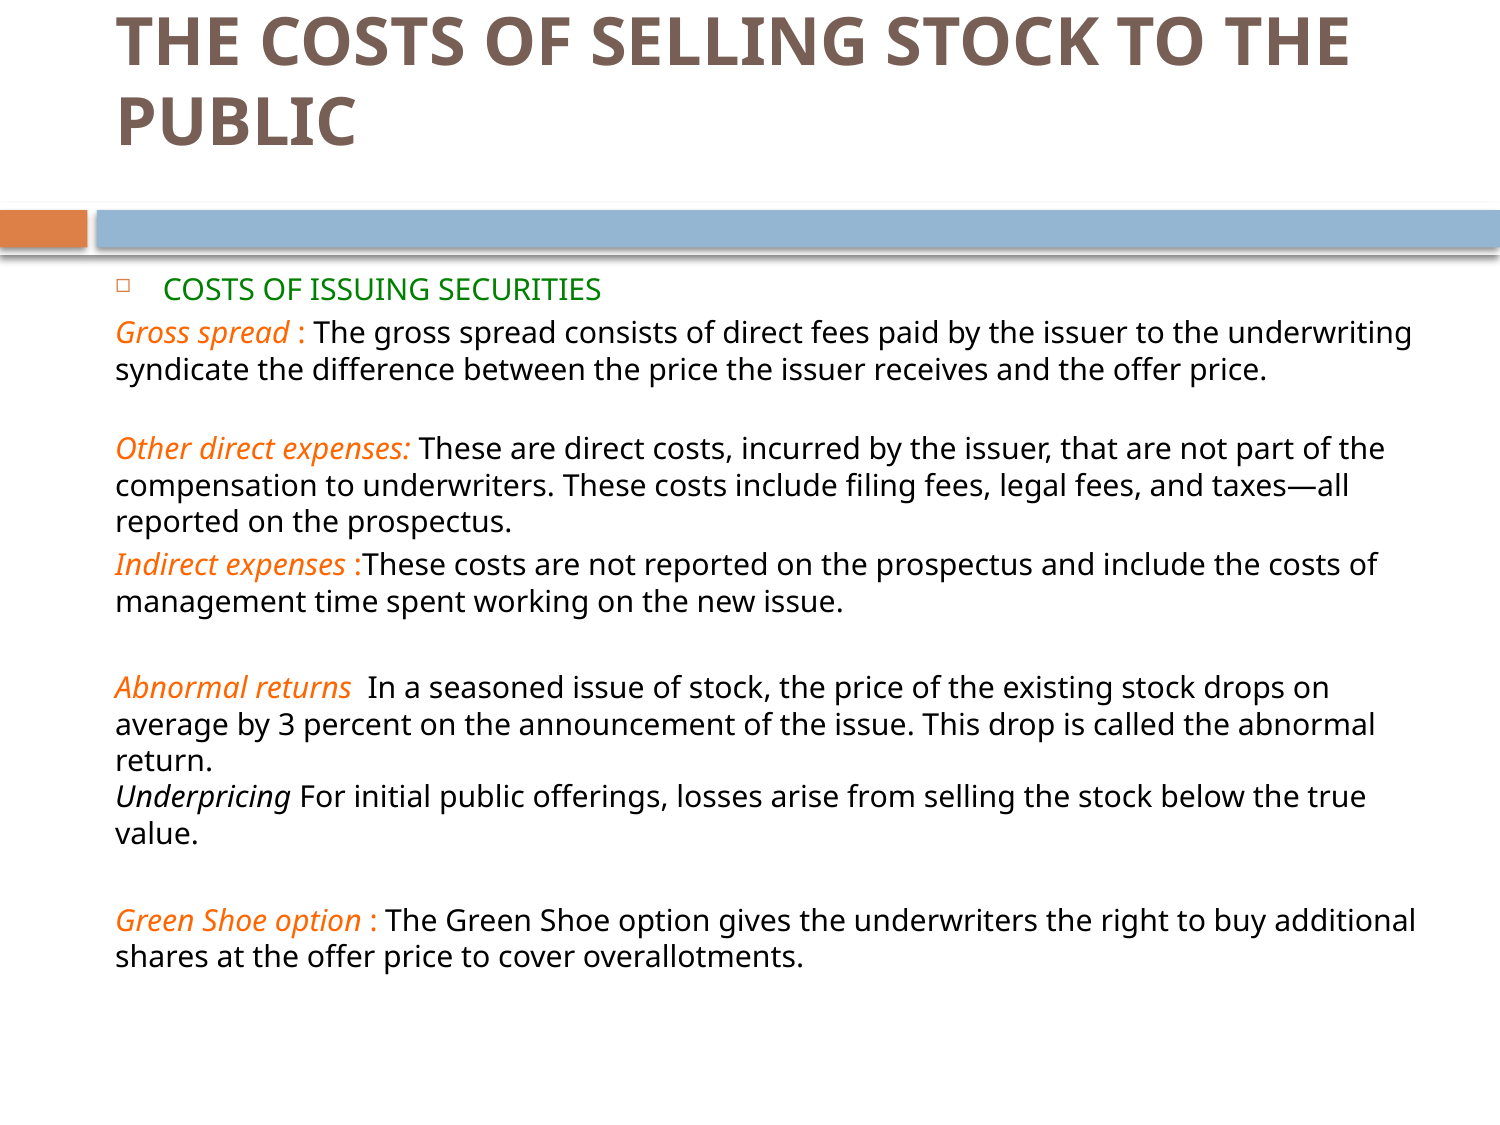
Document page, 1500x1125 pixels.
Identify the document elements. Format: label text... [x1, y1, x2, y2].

title THE COSTS OF SELLING STOCK TO THE PUBLIC [100, 37, 1438, 200]
list COSTS OF ISSUING SECURITIES Gross spread : The gross spread consists of direct fees paid by the issuer to the underwriting syndicate the difference between the price the issuer receives and the offer price. Other direct expenses: These are direct costs, incurred by the issuer, that are not part of the compensation to underwriters. These costs include filing fees, legal fees, and taxes—all reported on the prospectus. Indirect expenses :These costs are not reported on the prospectus and include the costs of management time spent working on the new issue. Abnormal returns In a seasoned issue of stock, the price of the existing stock drops on average by 3 percent on the announcement of the issue. This drop is called the abnormal return. Underpricing For initial public offerings, losses arise from selling the stock below the true value. Green Shoe option : The Green Shoe option gives the underwriters the right to buy additional shares at the offer price to cover overallotments. [100, 262, 1438, 1000]
